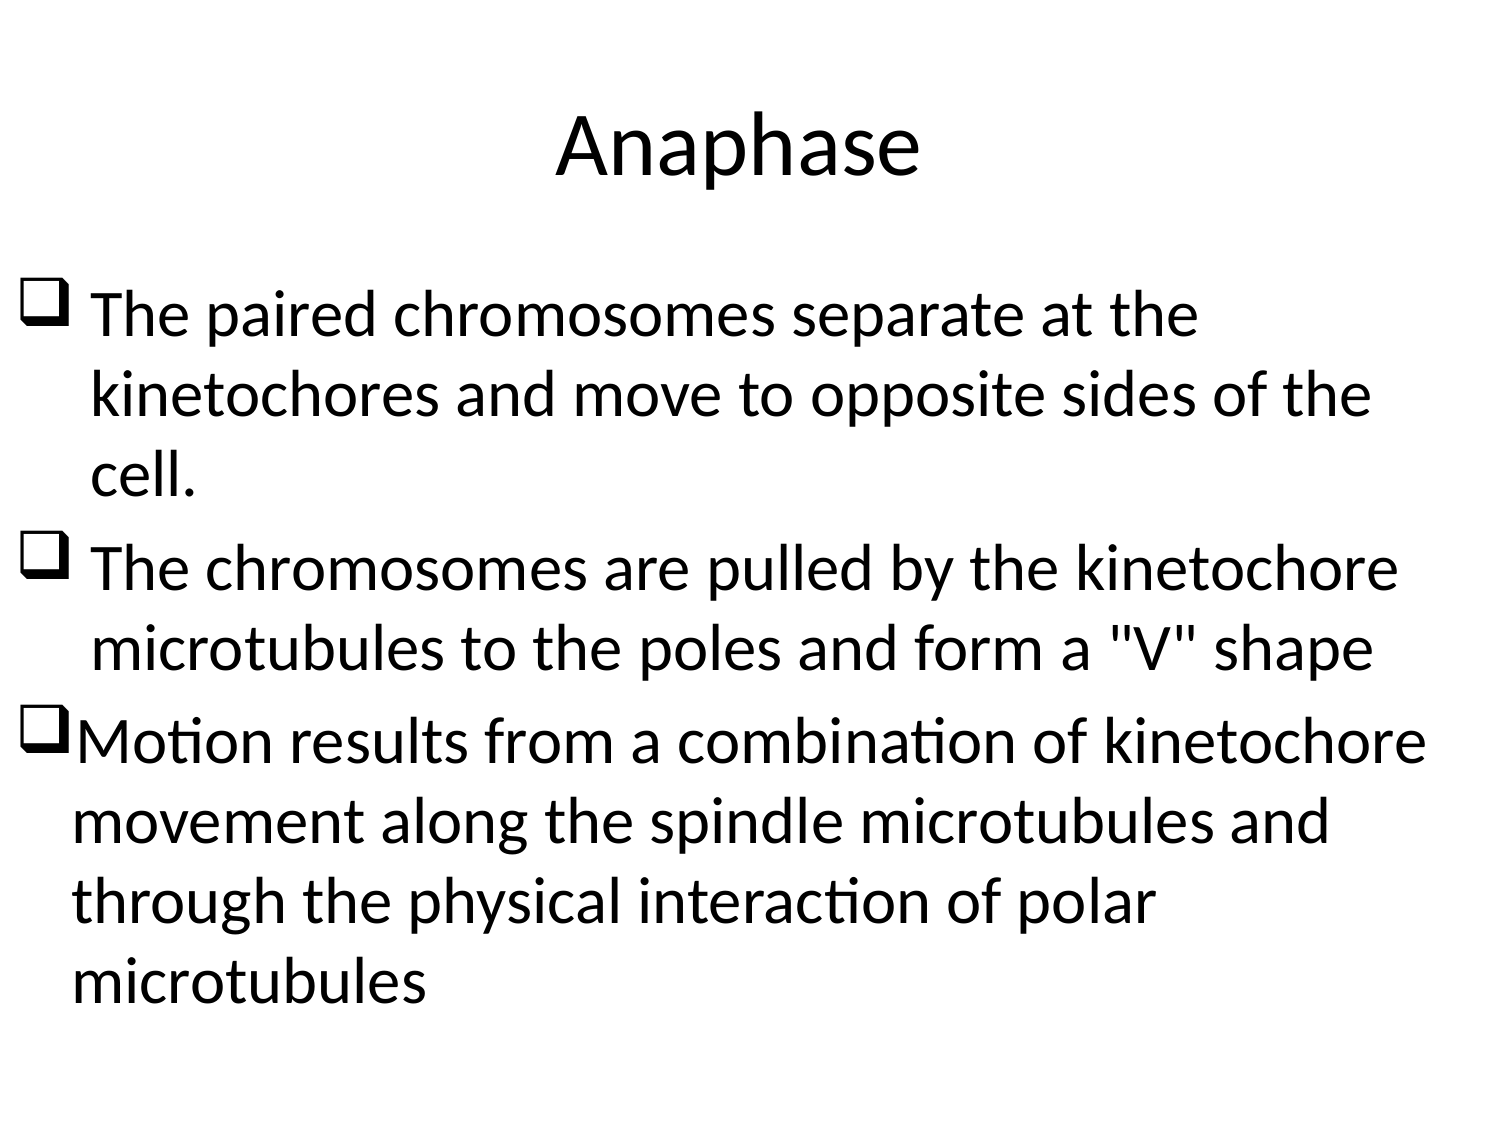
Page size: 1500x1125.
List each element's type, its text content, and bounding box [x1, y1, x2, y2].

list The paired chromosomes separate at the kinetochores and move to opposite sides of the cell. The chromosomes are pulled by the kinetochore microtubules to the poles and form a "V" shape Motion results from a combination of kinetochore movement along the spindle microtubules and through the physical interaction of polar microtubules [0, 262, 1500, 1125]
title Anaphase [75, 45, 1425, 233]
